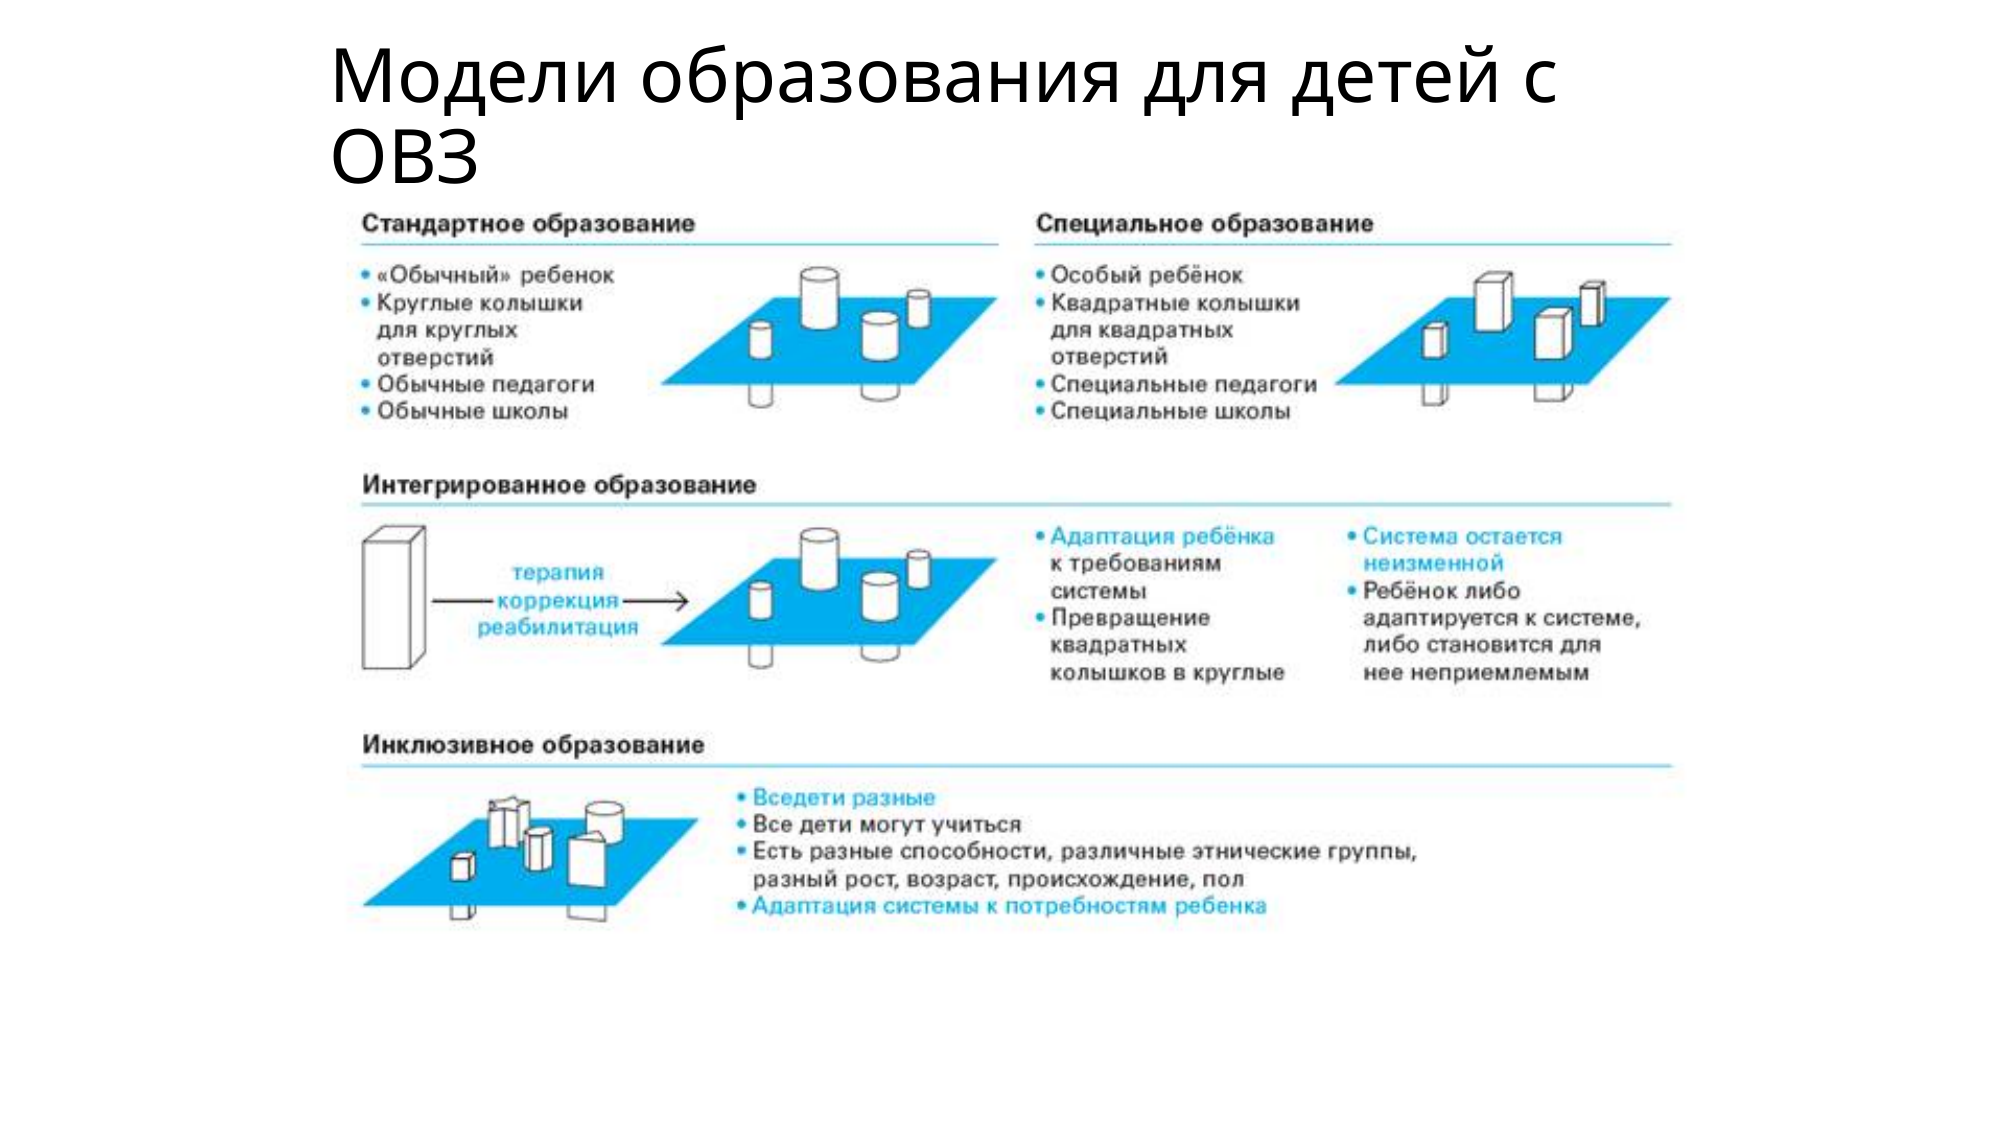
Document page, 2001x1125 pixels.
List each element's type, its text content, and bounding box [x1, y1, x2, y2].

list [314, 196, 1693, 952]
title Модели образования для детей с ОВЗ [314, 66, 1665, 171]
